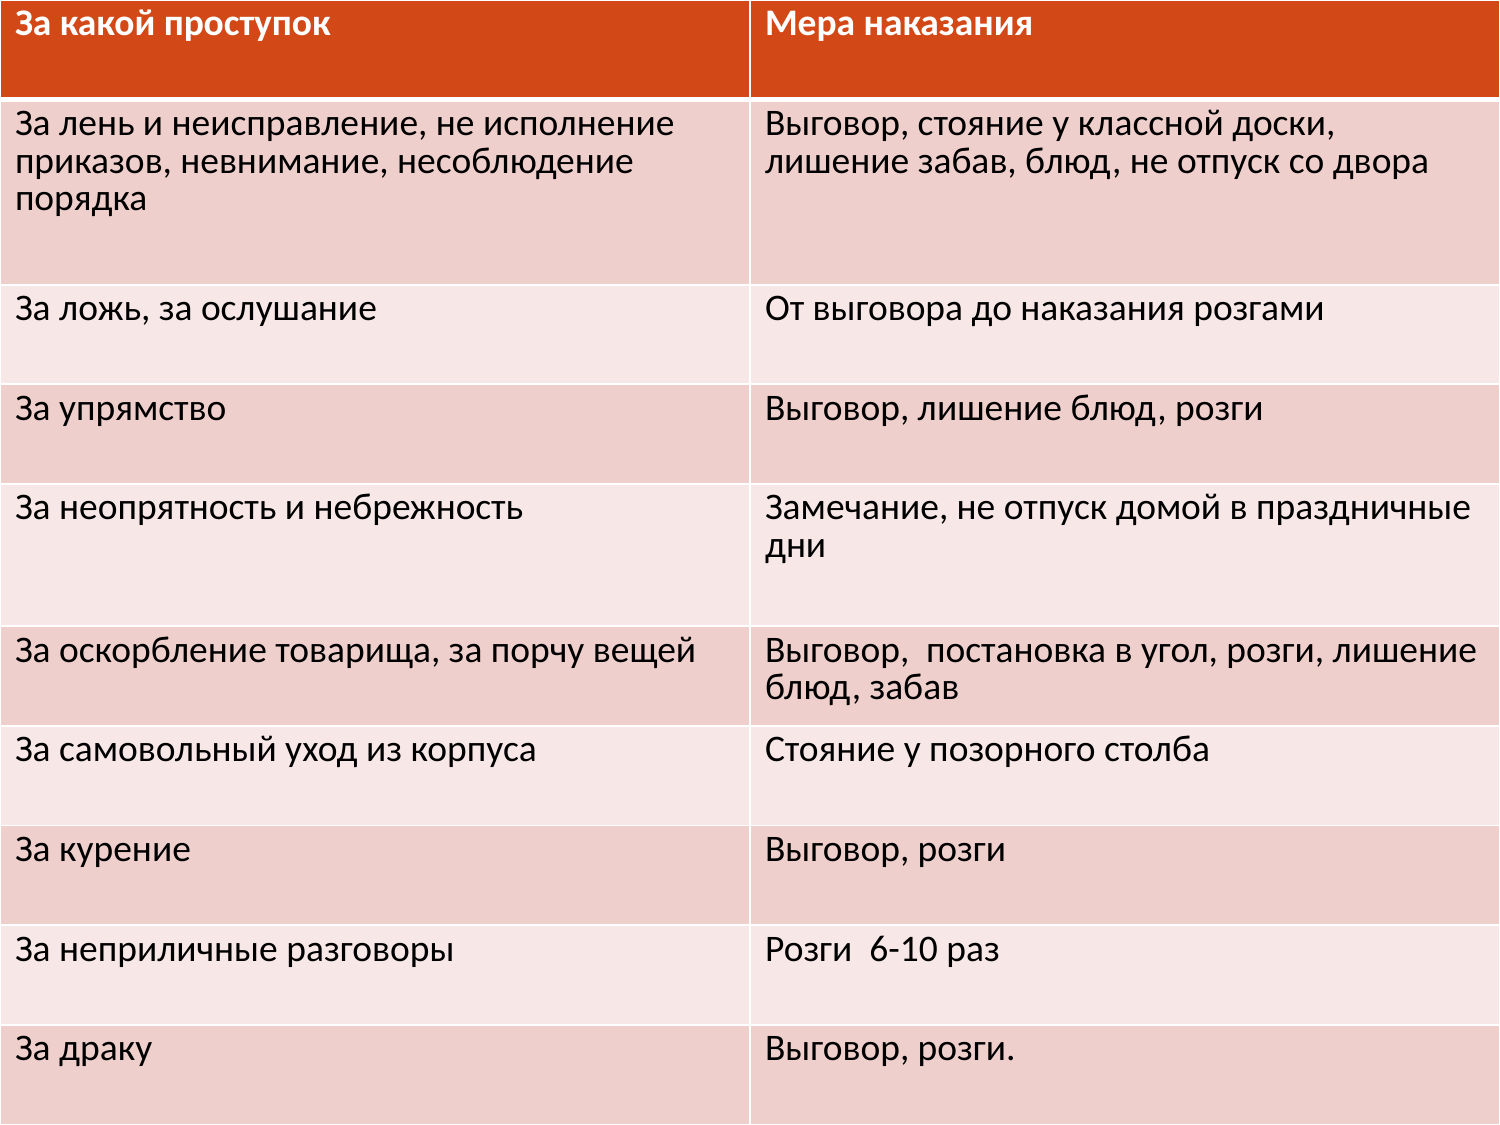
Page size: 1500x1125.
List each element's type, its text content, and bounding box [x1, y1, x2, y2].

table_cell Выговор, лишение блюд, розги [751, 385, 1499, 483]
table_cell За неприличные разговоры [1, 926, 749, 1024]
table_cell Розги 6-10 раз [751, 926, 1499, 1024]
table_cell От выговора до наказания розгами [751, 286, 1499, 383]
table_cell За ложь, за ослушание [1, 286, 749, 383]
table_cell За самовольный уход из корпуса [1, 727, 749, 825]
table_cell Замечание, не отпуск домой в праздничные дни [751, 485, 1499, 625]
table_header За какой проступок [1, 1, 749, 97]
table_cell За оскорбление товарища, за порчу вещей [1, 627, 749, 725]
table_cell Выговор, розги [751, 826, 1499, 924]
table_cell Выговор, розги. [751, 1026, 1499, 1124]
table_cell За упрямство [1, 385, 749, 483]
table_cell Выговор, постановка в угол, розги, лишение блюд, забав [751, 627, 1499, 725]
table_cell Выговор, стояние у классной доски, лишение забав, блюд, не отпуск со двора [751, 102, 1499, 284]
table_cell За лень и неисправление, не исполнение приказов, невнимание, несоблюдение порядка [1, 102, 749, 284]
table_header Мера наказания [751, 1, 1499, 97]
table_cell Стояние у позорного столба [751, 727, 1499, 825]
table_cell За неопрятность и небрежность [1, 485, 749, 625]
table_cell За курение [1, 826, 749, 924]
table_cell За драку [1, 1026, 749, 1124]
